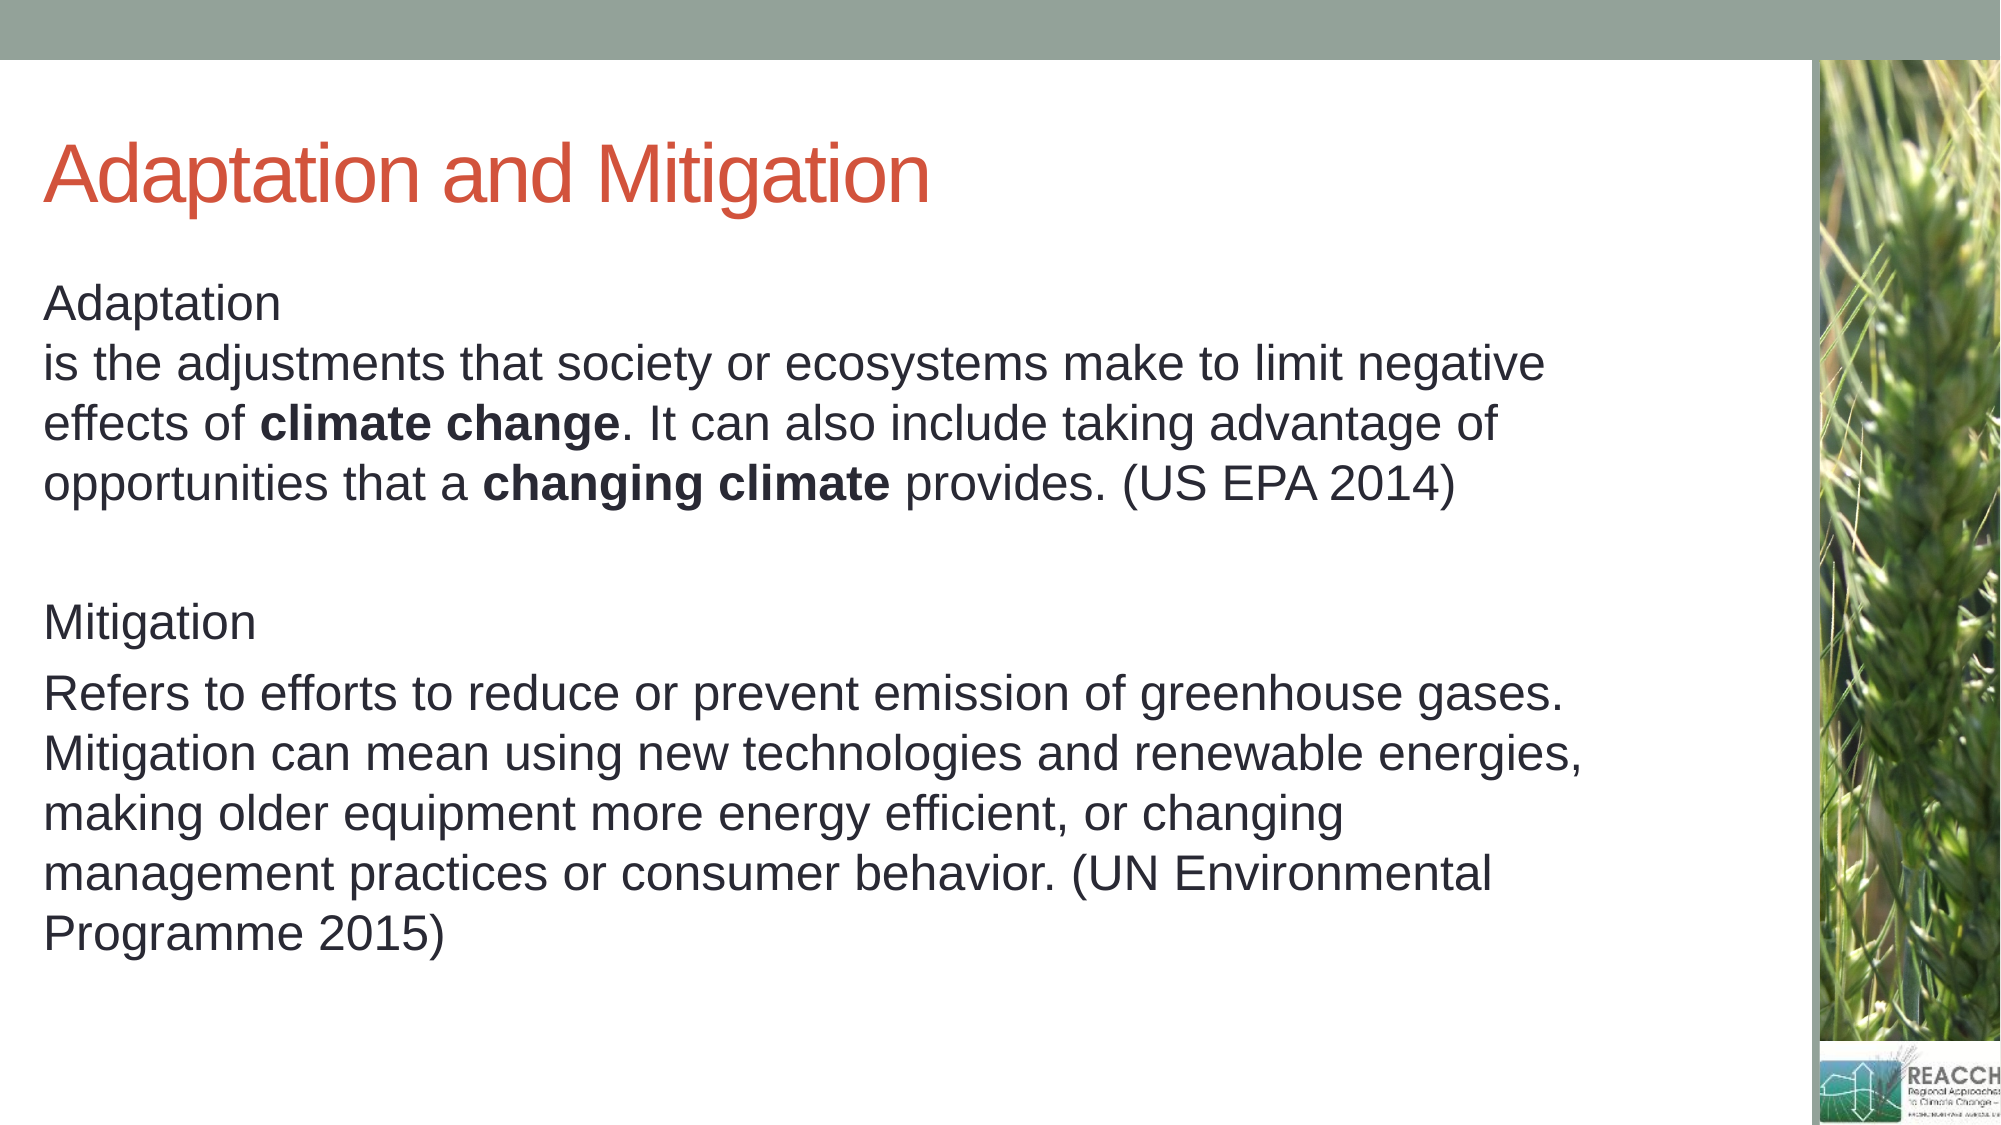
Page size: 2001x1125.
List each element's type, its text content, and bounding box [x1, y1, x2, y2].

title Adaptation and Mitigation [28, 87, 1619, 250]
picture [1819, 56, 2001, 1125]
list Adaptation is the adjustments that society or ecosystems make to limit negative effects of climate change. It can also include taking advantage of opportunities that a changing climate provides. (US EPA 2014) Mitigation Refers to efforts to reduce or prevent emission of greenhouse gases. Mitigation can mean using new technologies and renewable energies, making older equipment more energy efficient, or changing management practices or consumer behavior. (UN Environmental Programme 2015) [28, 262, 1619, 1063]
